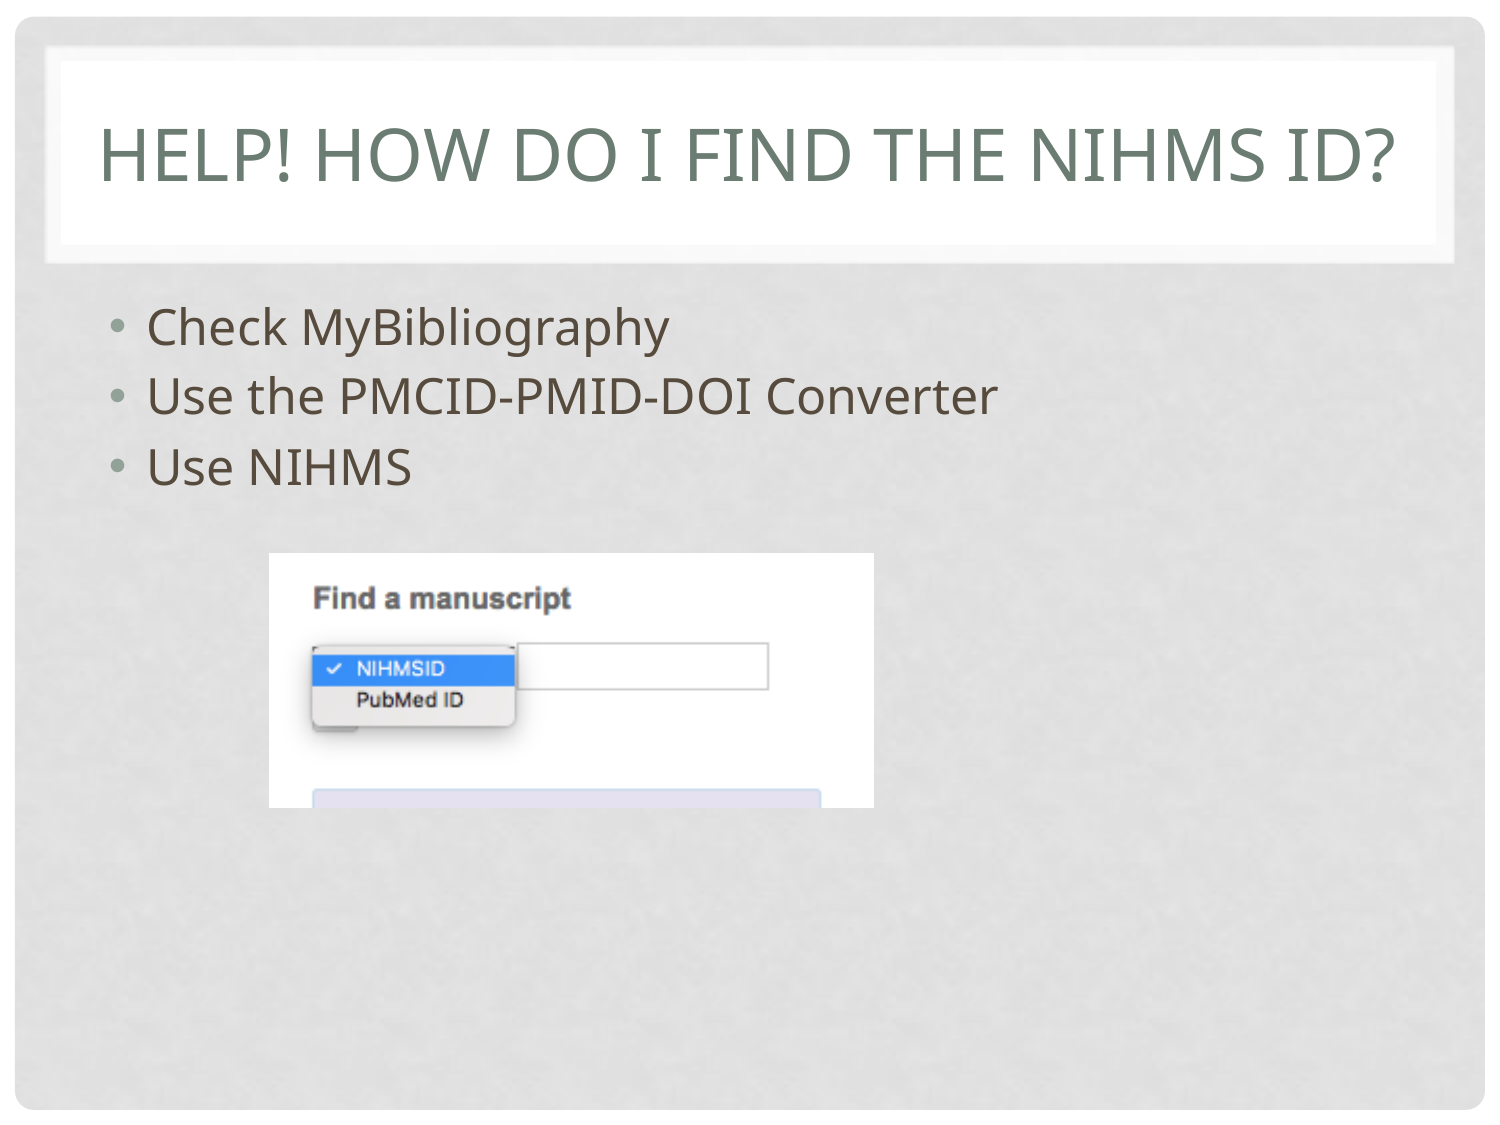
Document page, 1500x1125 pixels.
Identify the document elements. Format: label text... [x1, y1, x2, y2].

picture [269, 553, 874, 808]
list Check MyBibliography Use the PMCID-PMID-DOI Converter Use NIHMS [75, 287, 1425, 1005]
title Help! How do I find the nihms id? [69, 66, 1425, 238]
